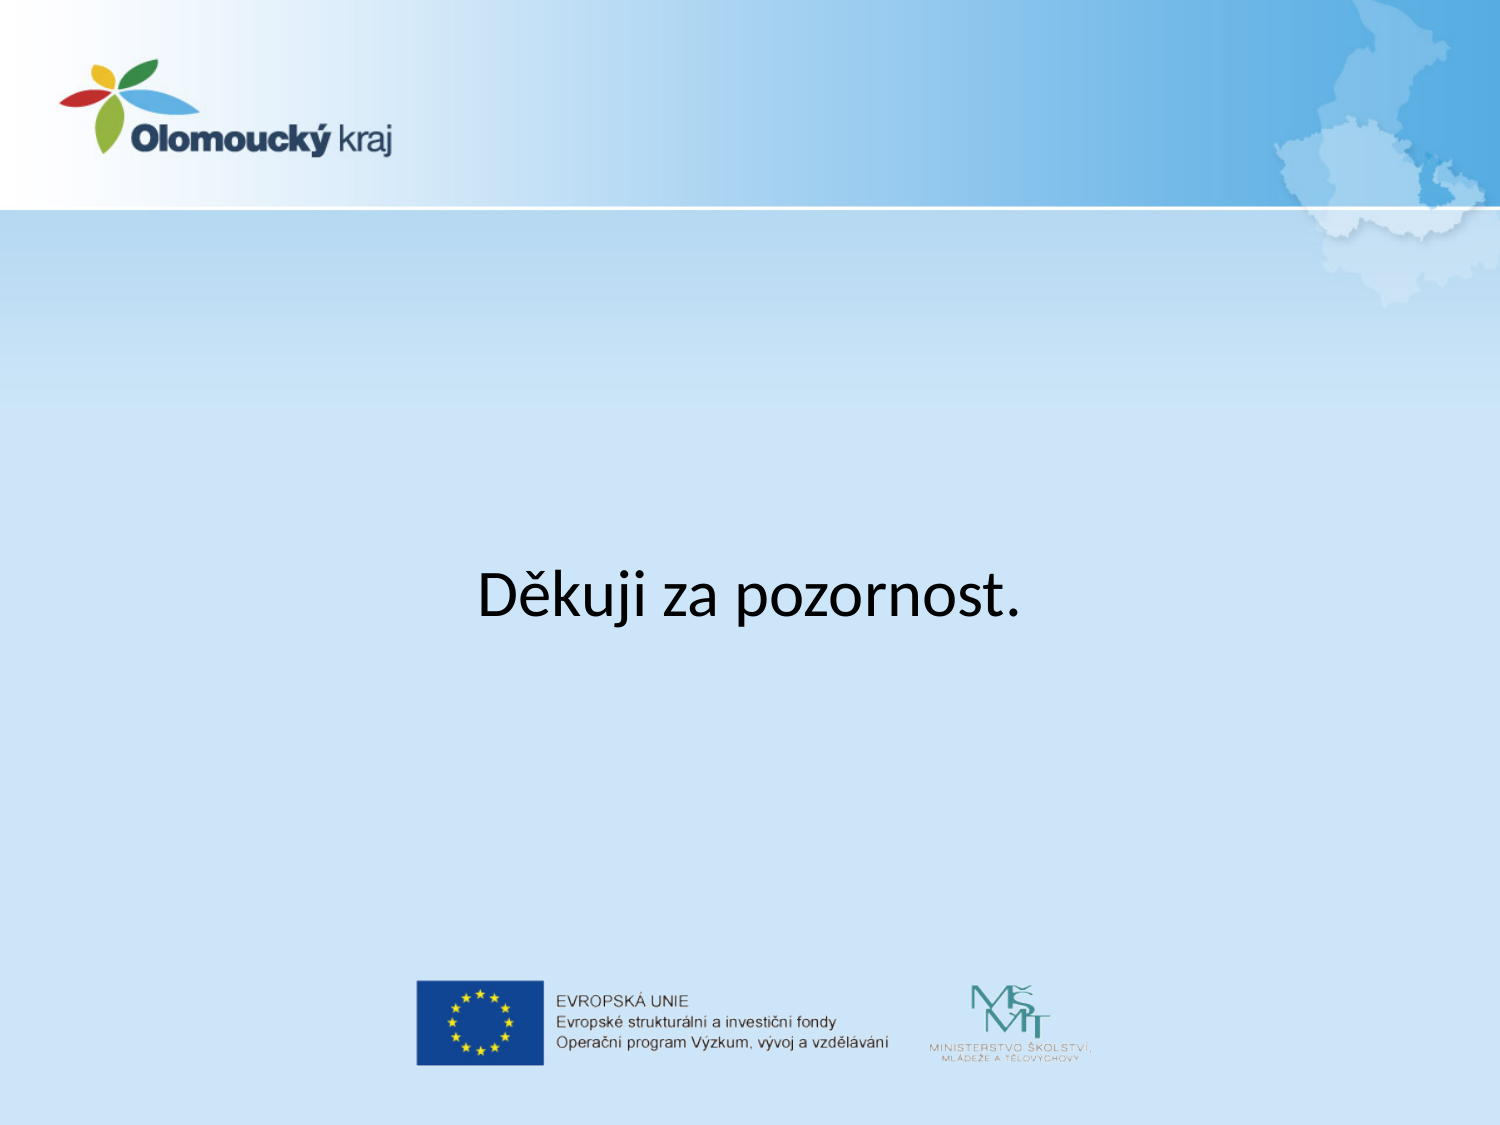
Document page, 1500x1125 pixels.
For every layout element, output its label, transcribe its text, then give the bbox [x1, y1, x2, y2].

list Děkuji za pozornost. [75, 262, 1425, 1005]
picture [0, 0, 1500, 1125]
